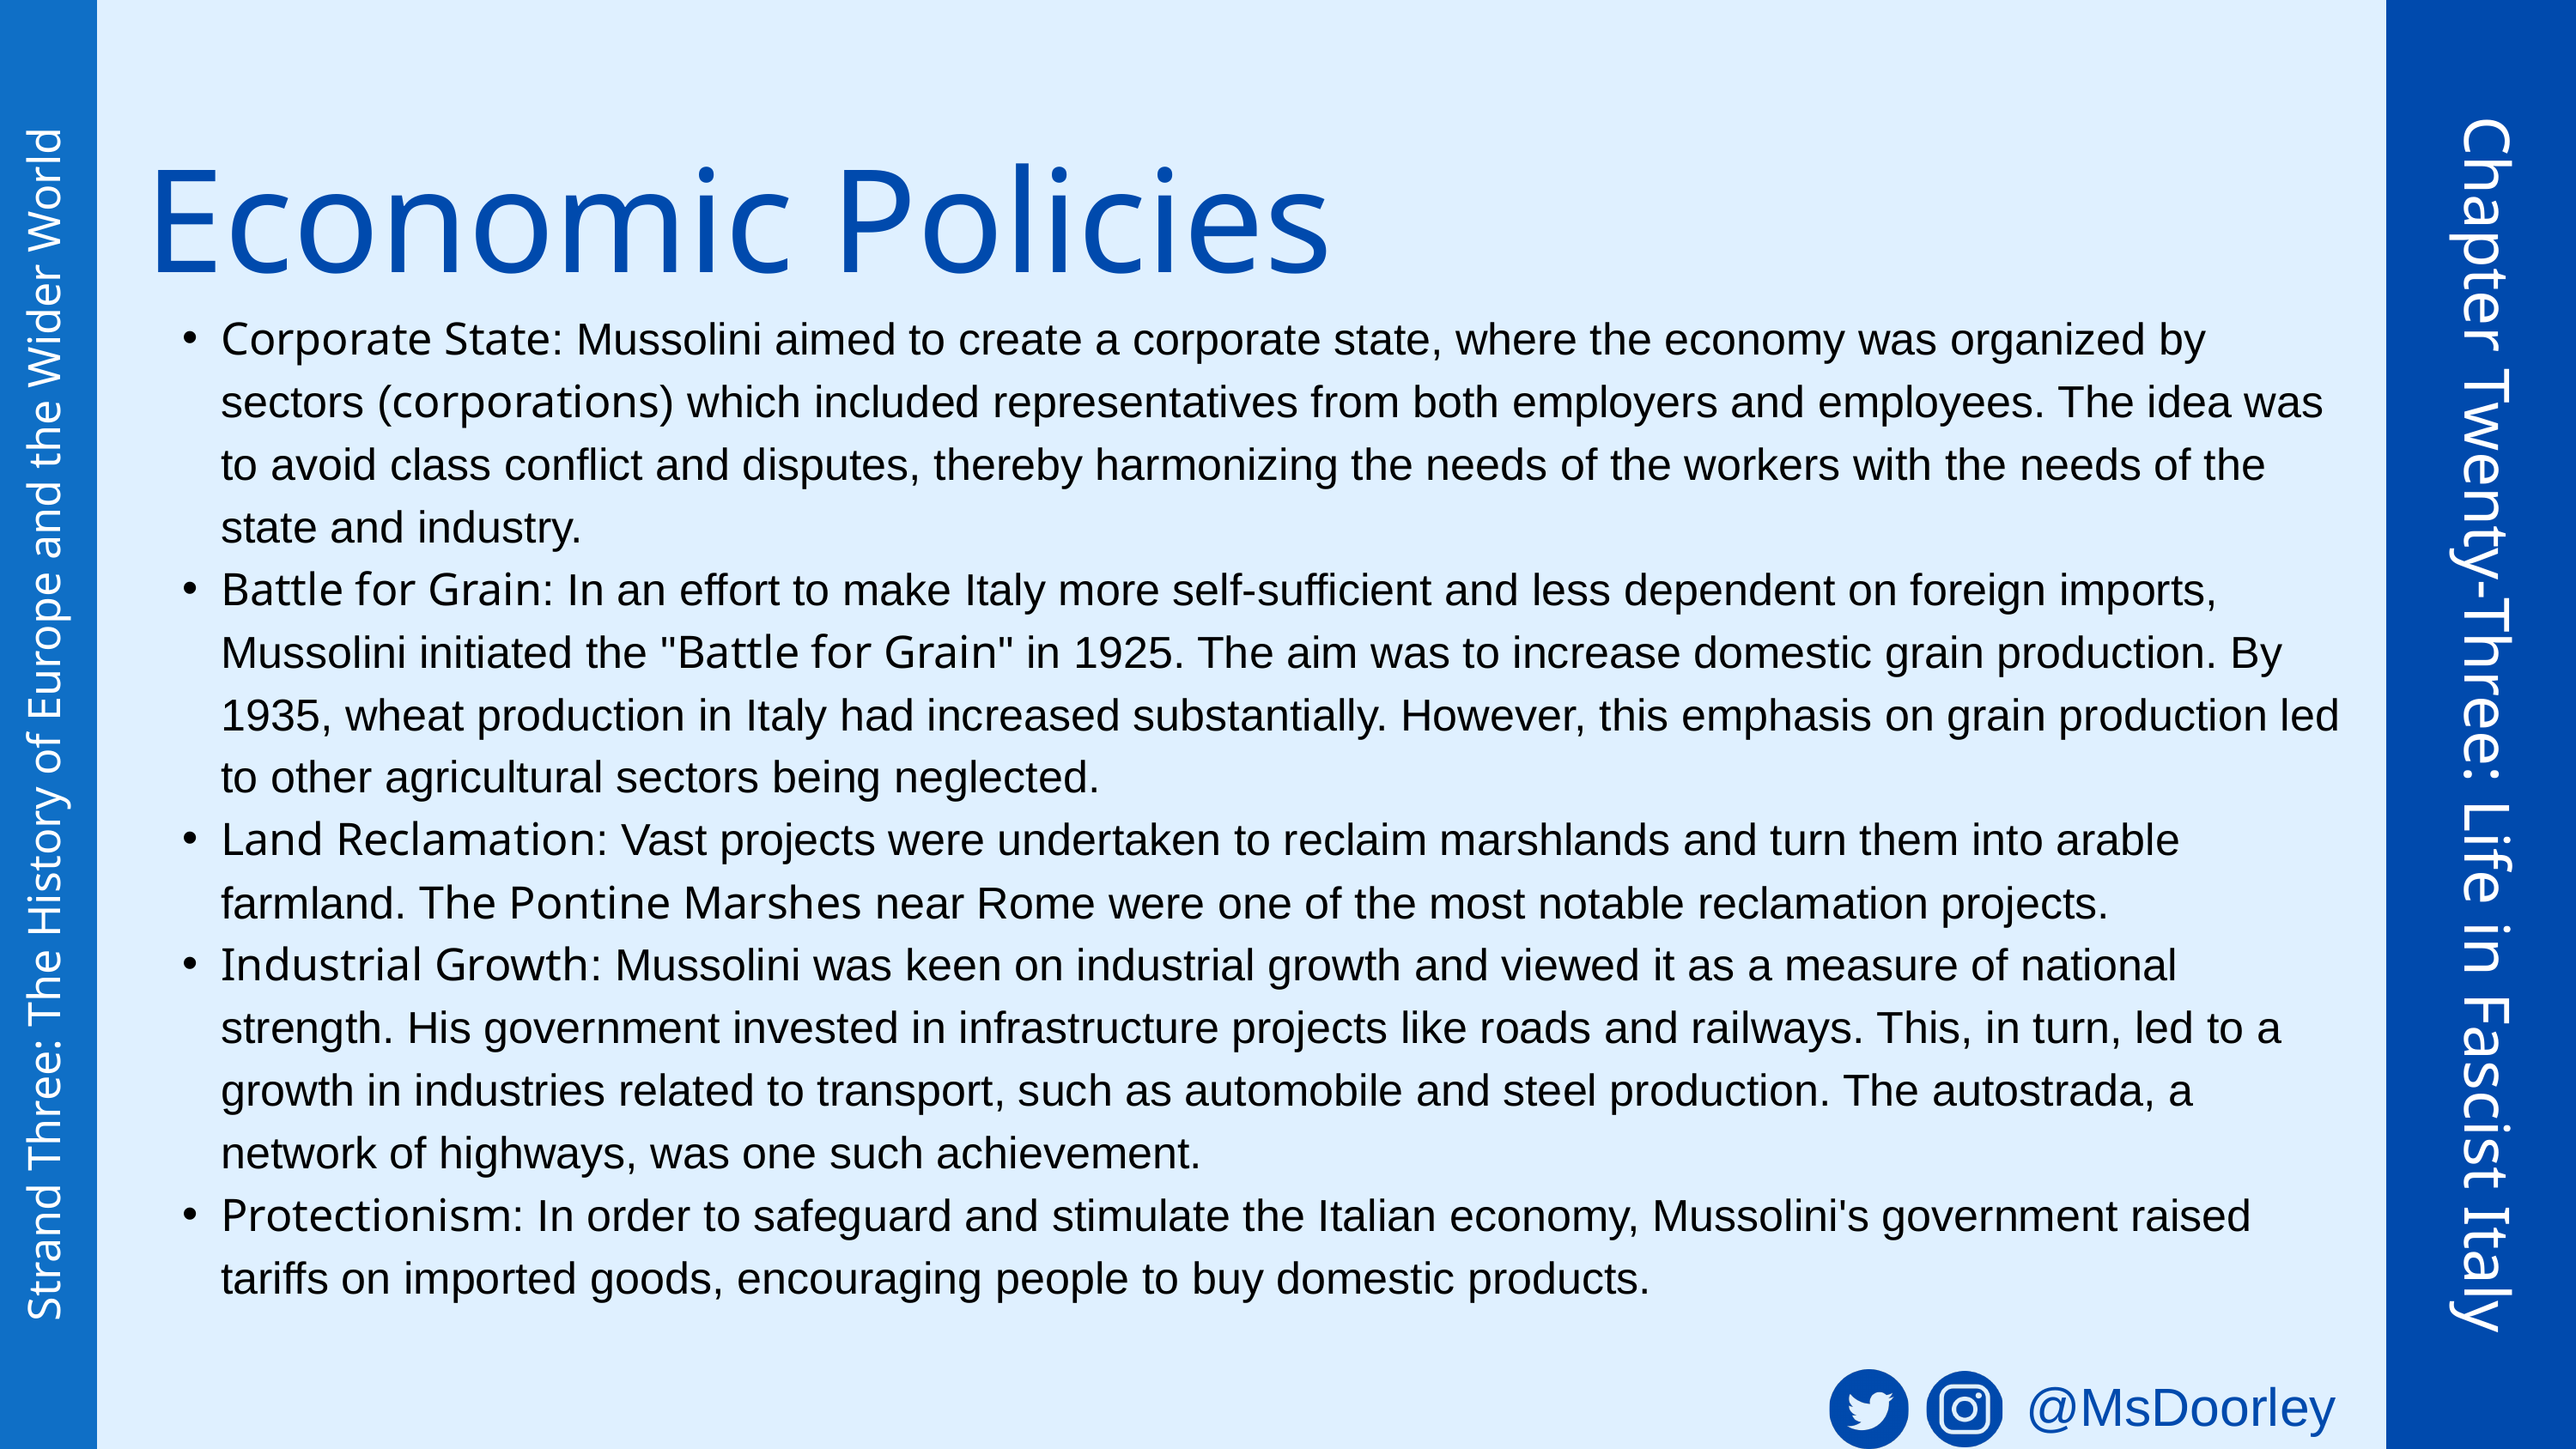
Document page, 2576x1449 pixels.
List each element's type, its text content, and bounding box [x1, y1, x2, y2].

text_box Corporate State: Mussolini aimed to create a corporate state, where the economy was organized by sectors (corporations) which included representatives from both employers and employees. The idea was to avoid class conflict and disputes, thereby harmonizing the needs of the workers with the needs of the state and industry. Battle for Grain: In an effort to make Italy more self-sufficient and less dependent on foreign imports, Mussolini initiated the "Battle for Grain" in 1925. The aim was to increase domestic grain production. By 1935, wheat production in Italy had increased substantially. However, this emphasis on grain production led to other agricultural sectors being neglected. Land Reclamation: Vast projects were undertaken to reclaim marshlands and turn them into arable farmland. The Pontine Marshes near Rome were one of the most notable reclamation projects. Industrial Growth: Mussolini was keen on industrial growth and viewed it as a measure of national strength. His government invested in infrastructure projects like roads and railways. This, in turn, led to a growth in industries related to transport, such as automobile and steel production. The autostrada, a network of highways, was one such achievement. Protectionism: In order to safeguard and stimulate the Italian economy, Mussolini's government raised tariffs on imported goods, encouraging people to buy domestic products. [144, 300, 2344, 1303]
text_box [2385, 0, 2576, 1449]
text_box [1829, 1369, 2386, 1449]
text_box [0, 0, 97, 1449]
text_box Economic Policies [144, 100, 2344, 300]
